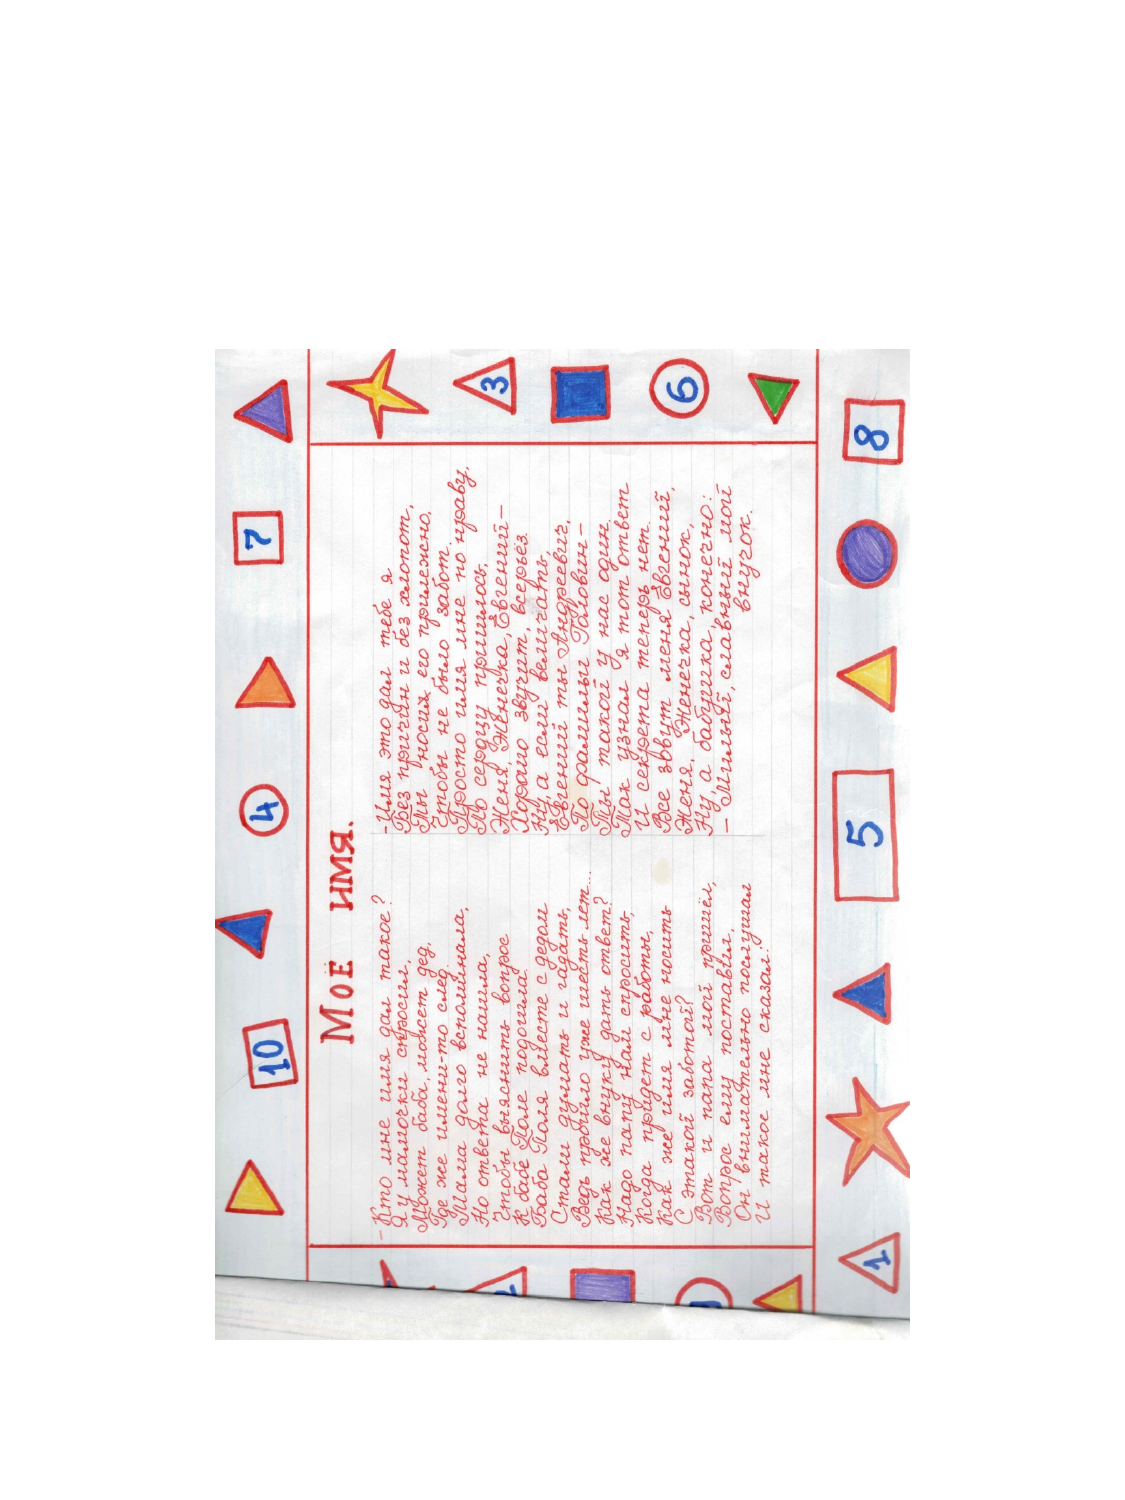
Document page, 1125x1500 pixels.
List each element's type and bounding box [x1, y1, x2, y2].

list [215, 349, 910, 1341]
